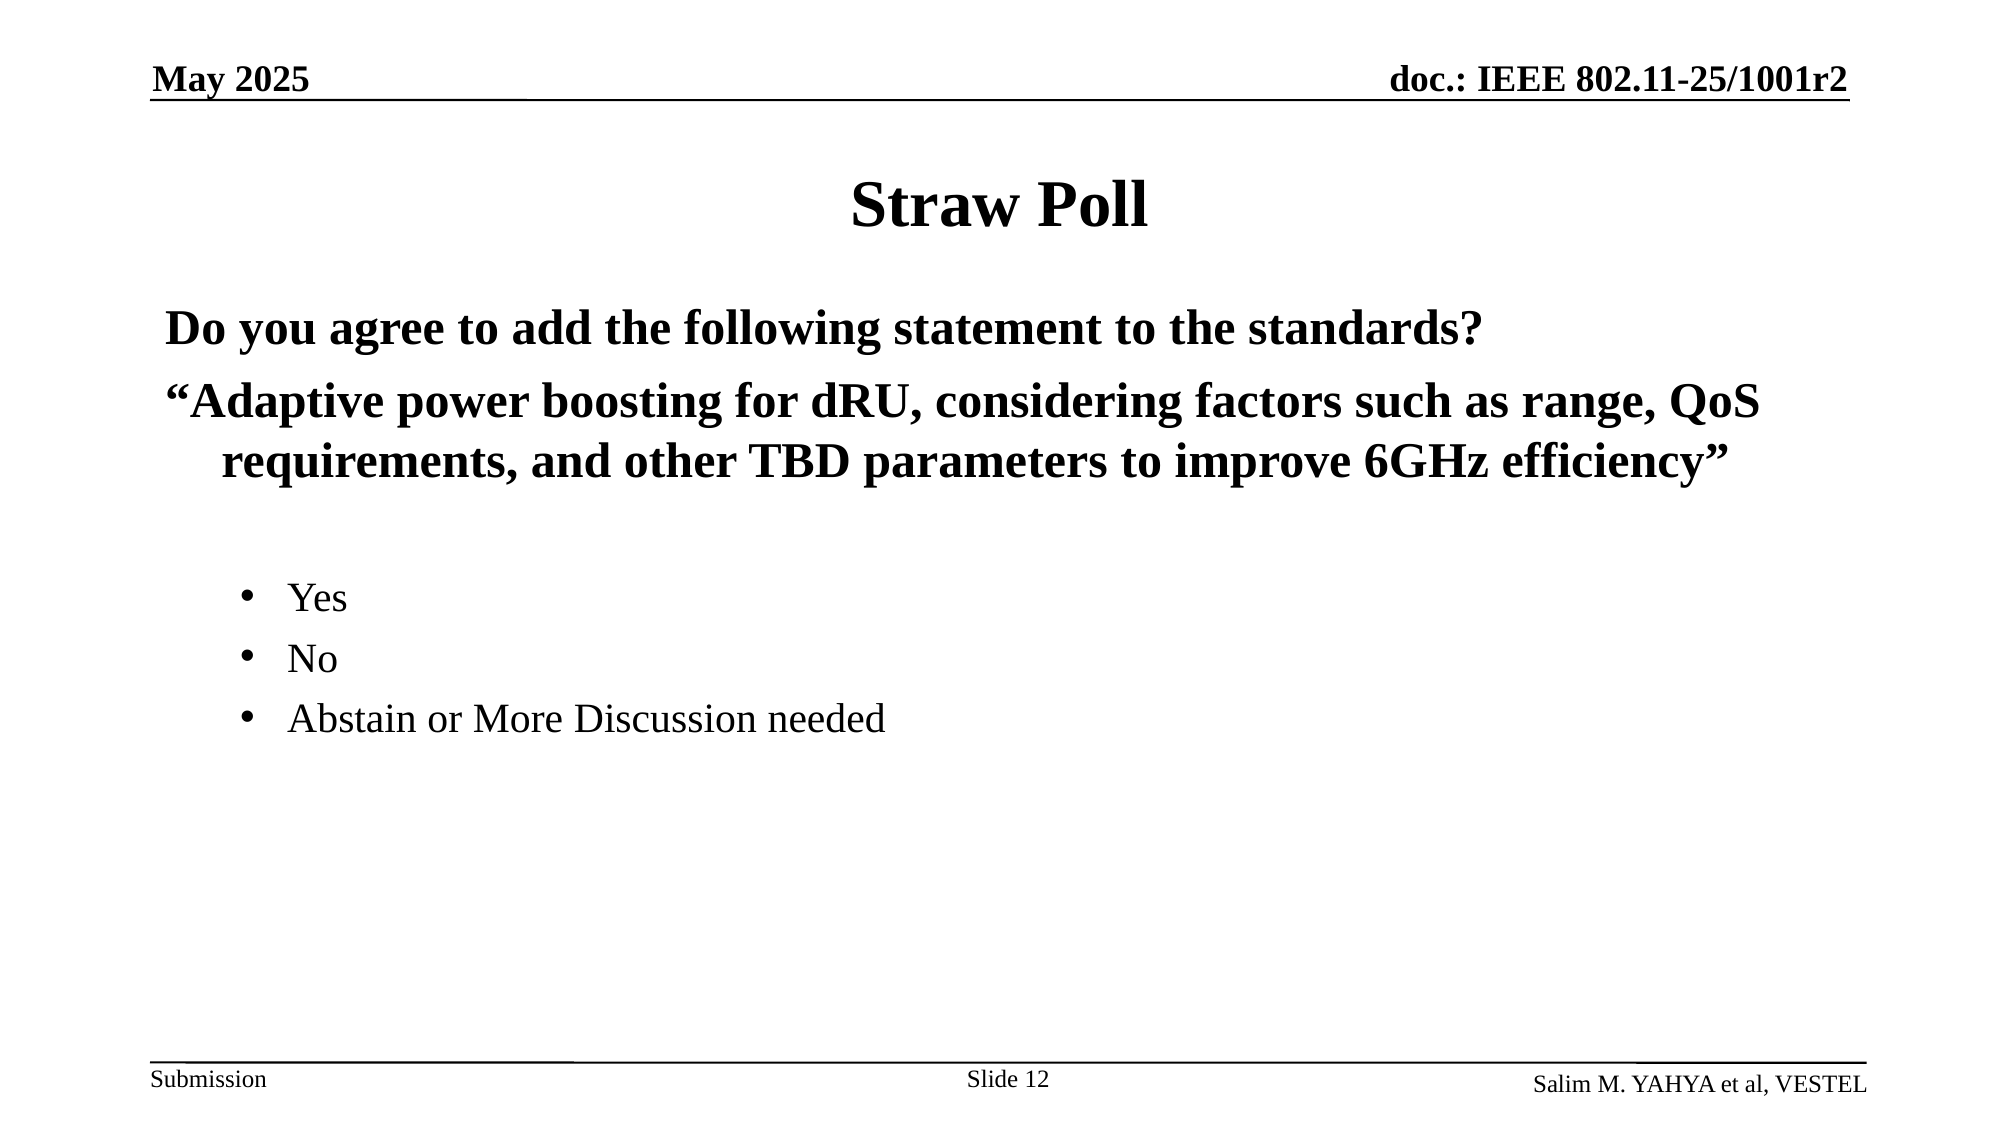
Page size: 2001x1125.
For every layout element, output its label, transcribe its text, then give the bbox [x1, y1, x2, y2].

title Straw Poll [149, 112, 1850, 286]
list Do you agree to add the following statement to the standards? “Adaptive power boosting for dRU, considering factors such as range, QoS requirements, and other TBD parameters to improve 6GHz efficiency” Yes No Abstain or More Discussion needed [149, 286, 1850, 963]
slide_number Slide 12 [950, 1061, 1067, 1123]
footer Salim M. YAHYA et al, VESTEL [1171, 1066, 1869, 1104]
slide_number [152, 54, 563, 100]
